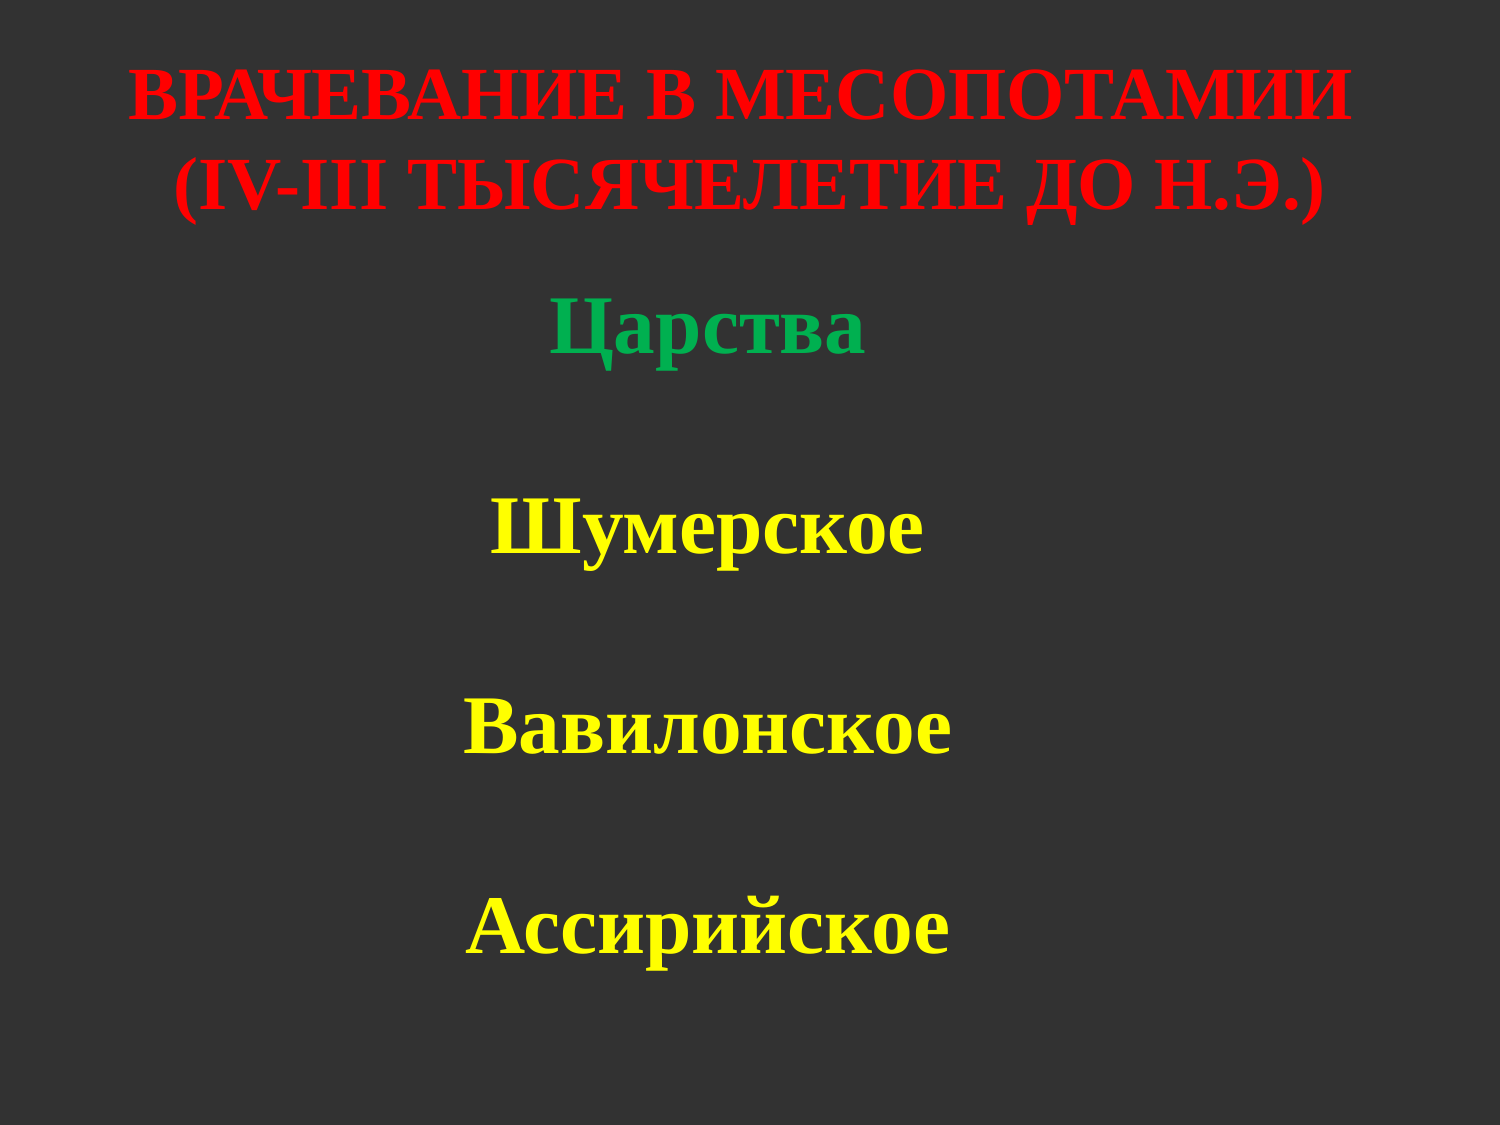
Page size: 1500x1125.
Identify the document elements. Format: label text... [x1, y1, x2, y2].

text_box ВРАЧЕВАНИЕ В МЕСОПОТАМИИ (IV-III ТЫСЯЧЕЛЕТИЕ ДО Н.Э.) [37, 37, 1463, 233]
text_box Царства Шумерское Вавилонское Ассирийское [237, 262, 1179, 1023]
